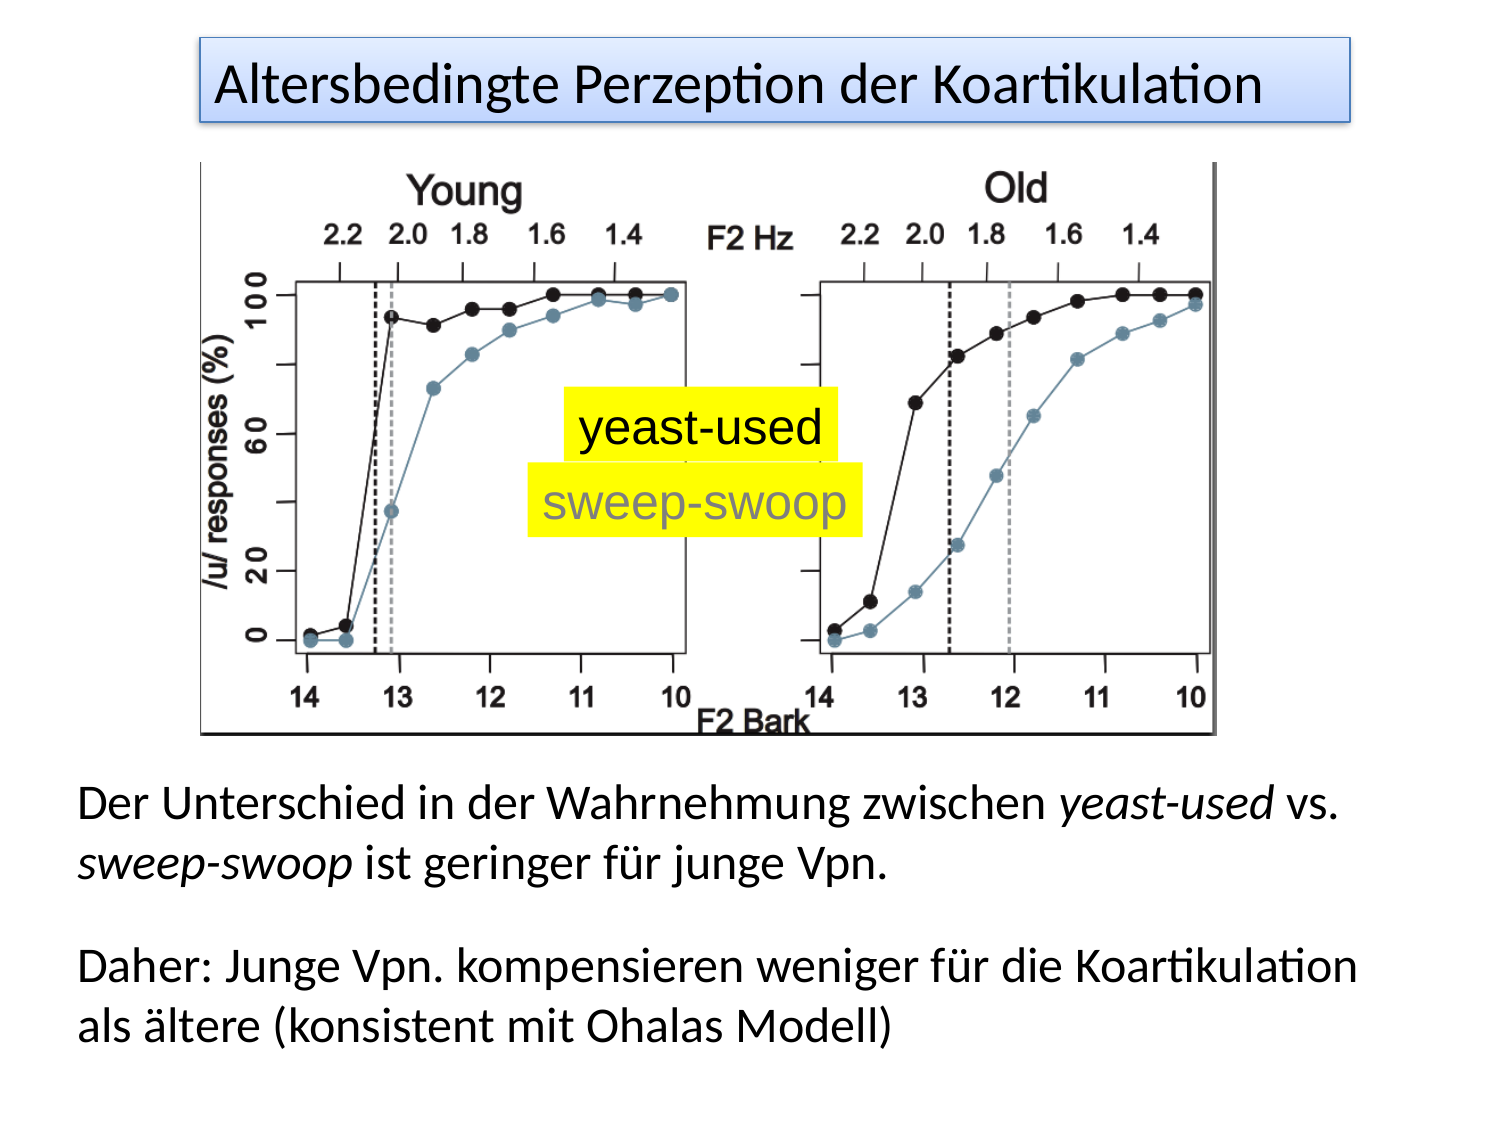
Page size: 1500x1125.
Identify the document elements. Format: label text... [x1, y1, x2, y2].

text_box Der Unterschied in der Wahrnehmung zwischen yeast-used vs. sweep-swoop ist geringer für junge Vpn. [62, 762, 1388, 898]
text_box Altersbedingte Perzeption der Koartikulation [199, 37, 1351, 123]
picture [199, 162, 1217, 736]
text_box Daher: Junge Vpn. kompensieren weniger für die Koartikulation als ältere (konsistent mit Ohalas Modell) [62, 924, 1388, 1060]
